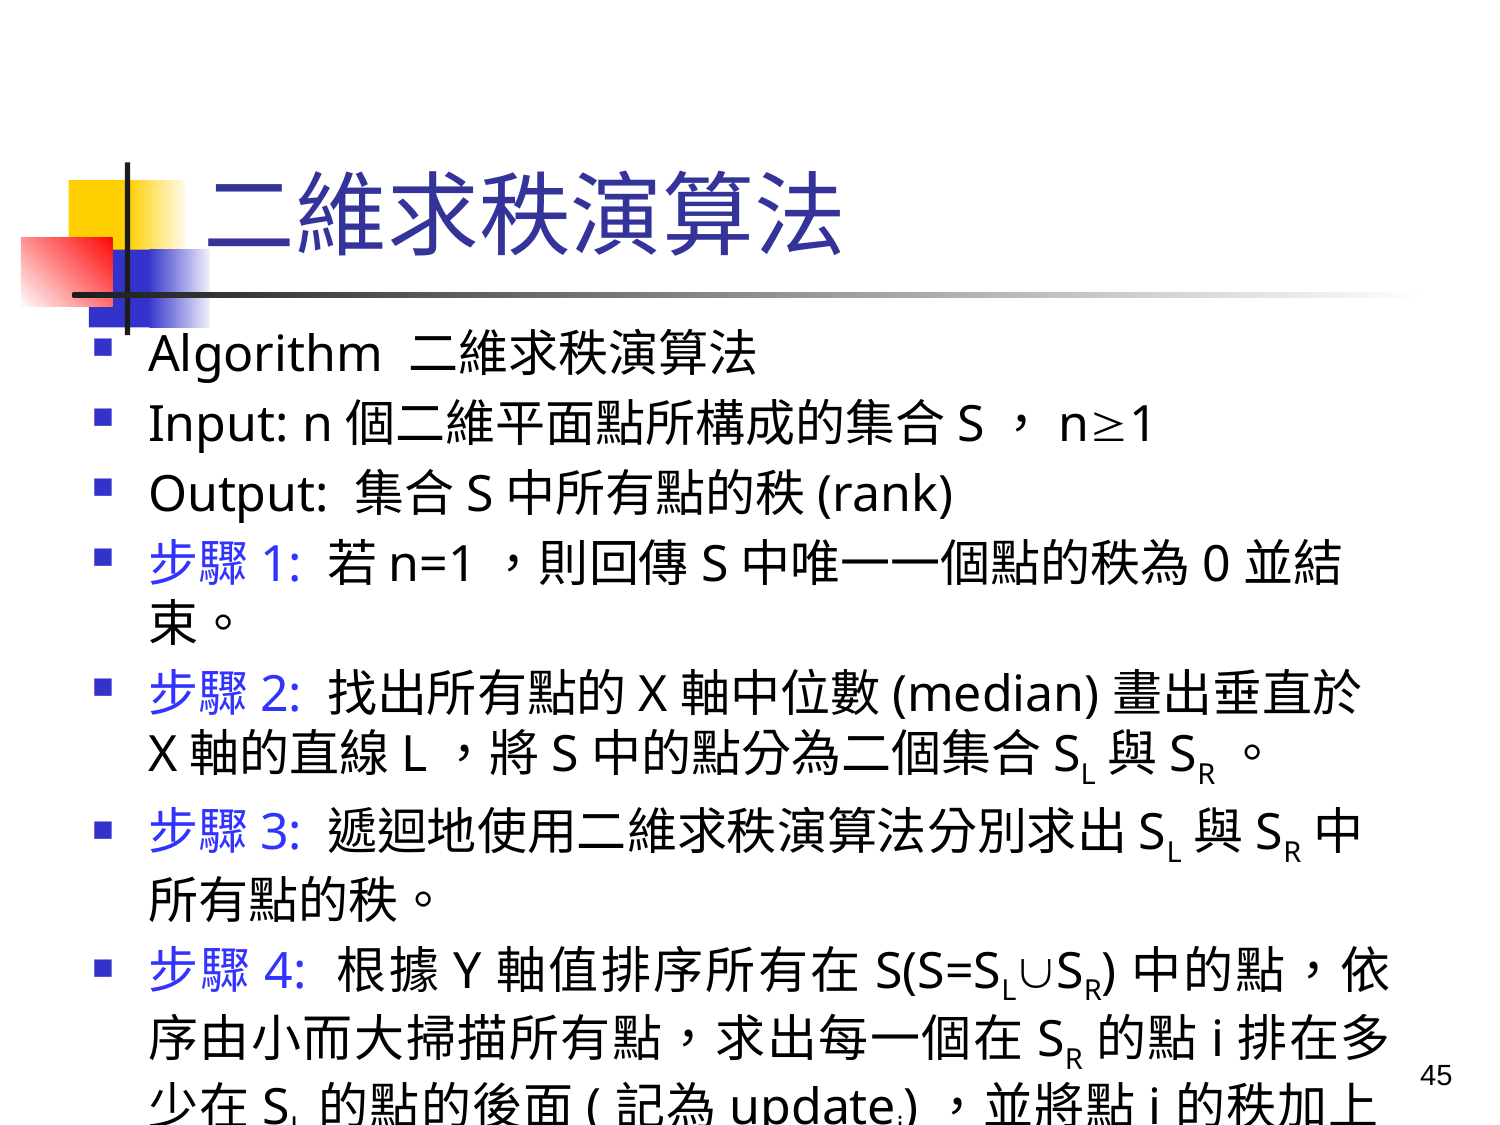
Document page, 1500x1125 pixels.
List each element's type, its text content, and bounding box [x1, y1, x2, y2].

title 二維求秩演算法 [188, 35, 1468, 275]
slide_number 45 [1154, 1023, 1468, 1100]
list Algorithm 二維求秩演算法 Input: n個二維平面點所構成的集合S，n1 Output: 集合S中所有點的秩(rank) 步驟1: 若n=1，則回傳S中唯一一個點的秩為0並結束。 步驟2: 找出所有點的X軸中位數(median)畫出垂直於X軸的直線L，將S中的點分為二個集合SL與SR。 步驟3: 遞迴地使用二維求秩演算法分別求出SL與SR中所有點的秩。 步驟4: 根據Y軸值排序所有在S(S=SLSR)中的點，依序由小而大掃描所有點，求出每一個在SR的點i排在多少在SL的點的後面(記為updatei)，並將點i的秩加上updatei，最後回傳S中所有點的秩。 [76, 314, 1406, 1035]
